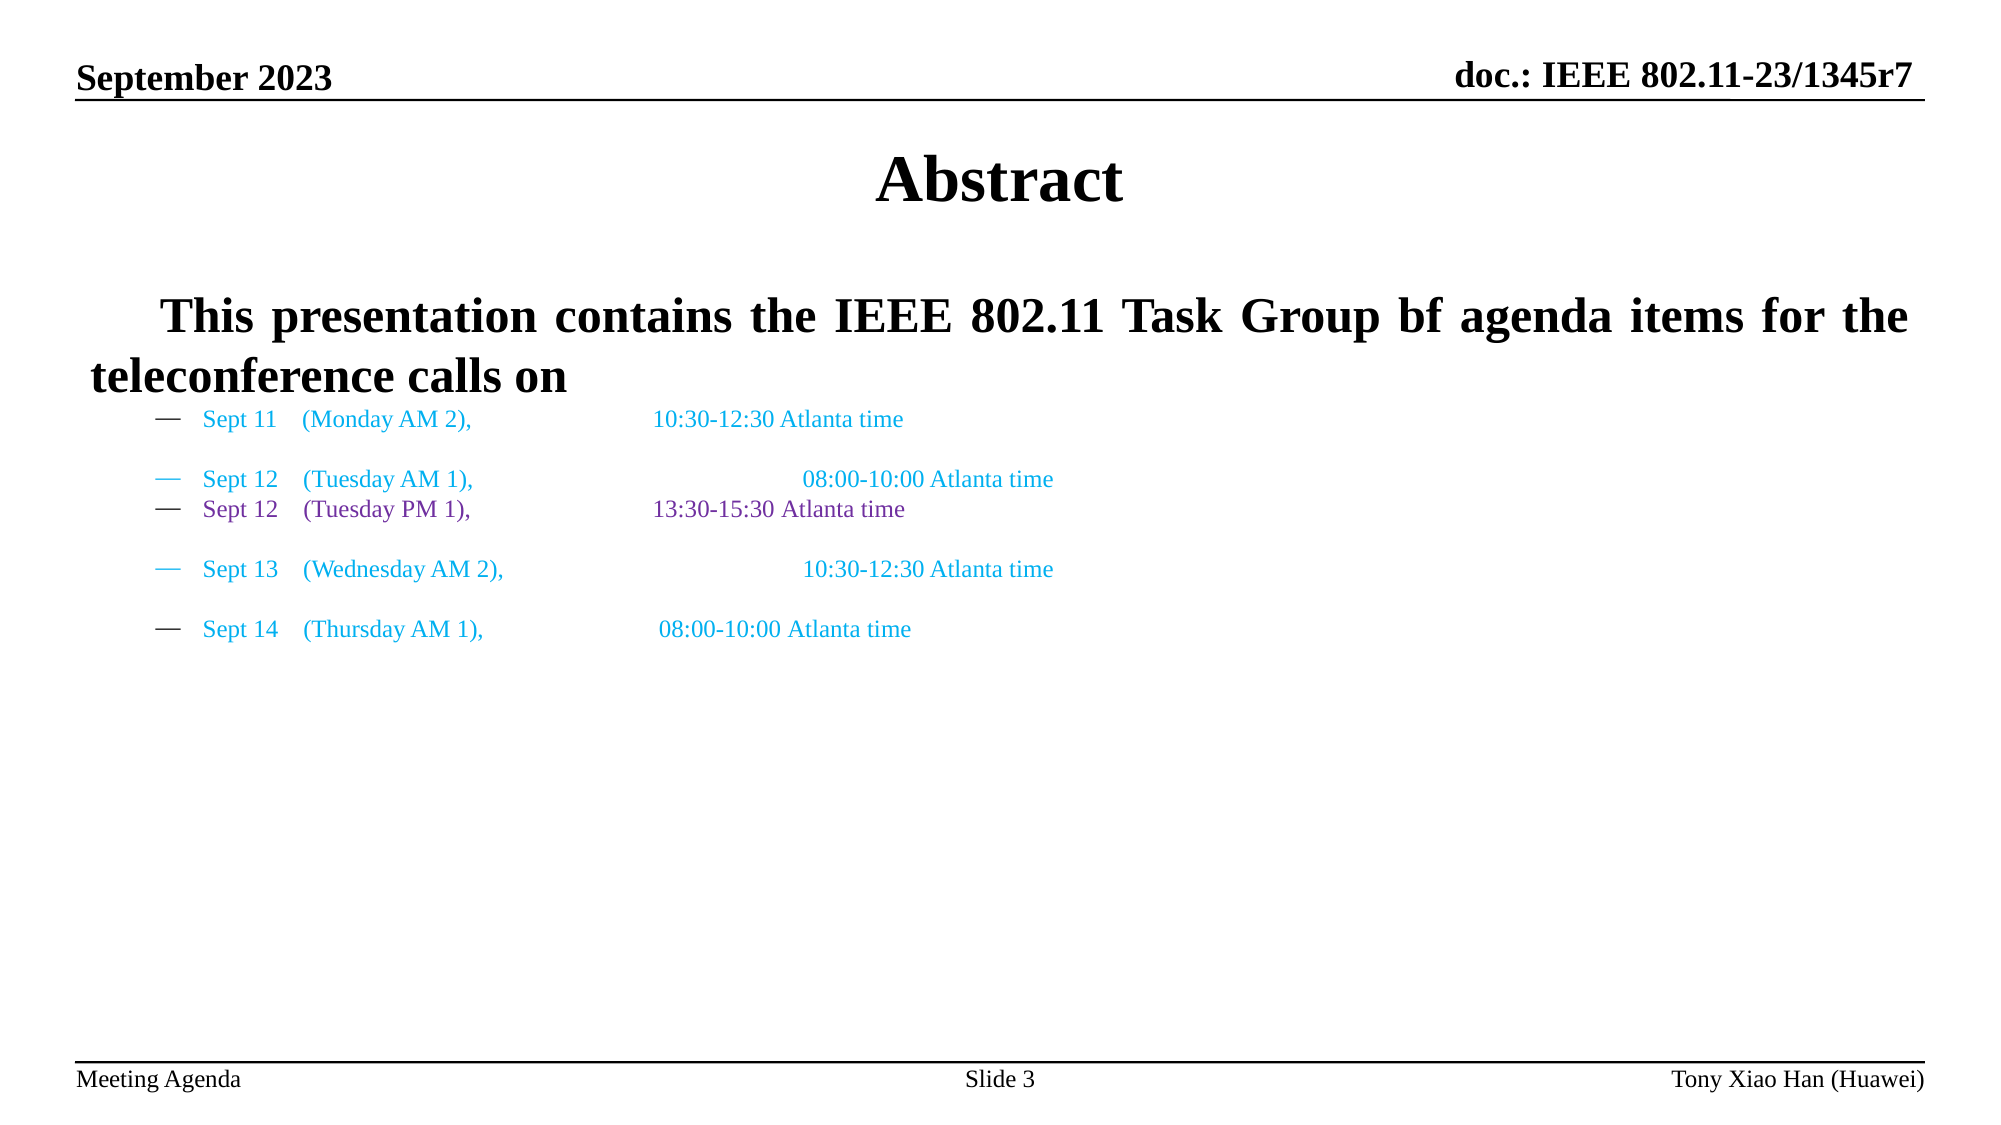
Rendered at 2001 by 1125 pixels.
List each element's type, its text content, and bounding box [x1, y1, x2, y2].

text_box This presentation contains the IEEE 802.11 Task Group bf agenda items for the teleconference calls on Sept 11 (Monday AM 2), 10:30-12:30 Atlanta time Sept 12 (Tuesday AM 1), 08:00-10:00 Atlanta time Sept 12 (Tuesday PM 1), 13:30-15:30 Atlanta time Sept 13 (Wednesday AM 2), 10:30-12:30 Atlanta time Sept 14 (Thursday AM 1), 08:00-10:00 Atlanta time [75, 274, 1925, 950]
text_box Abstract [362, 87, 1638, 263]
